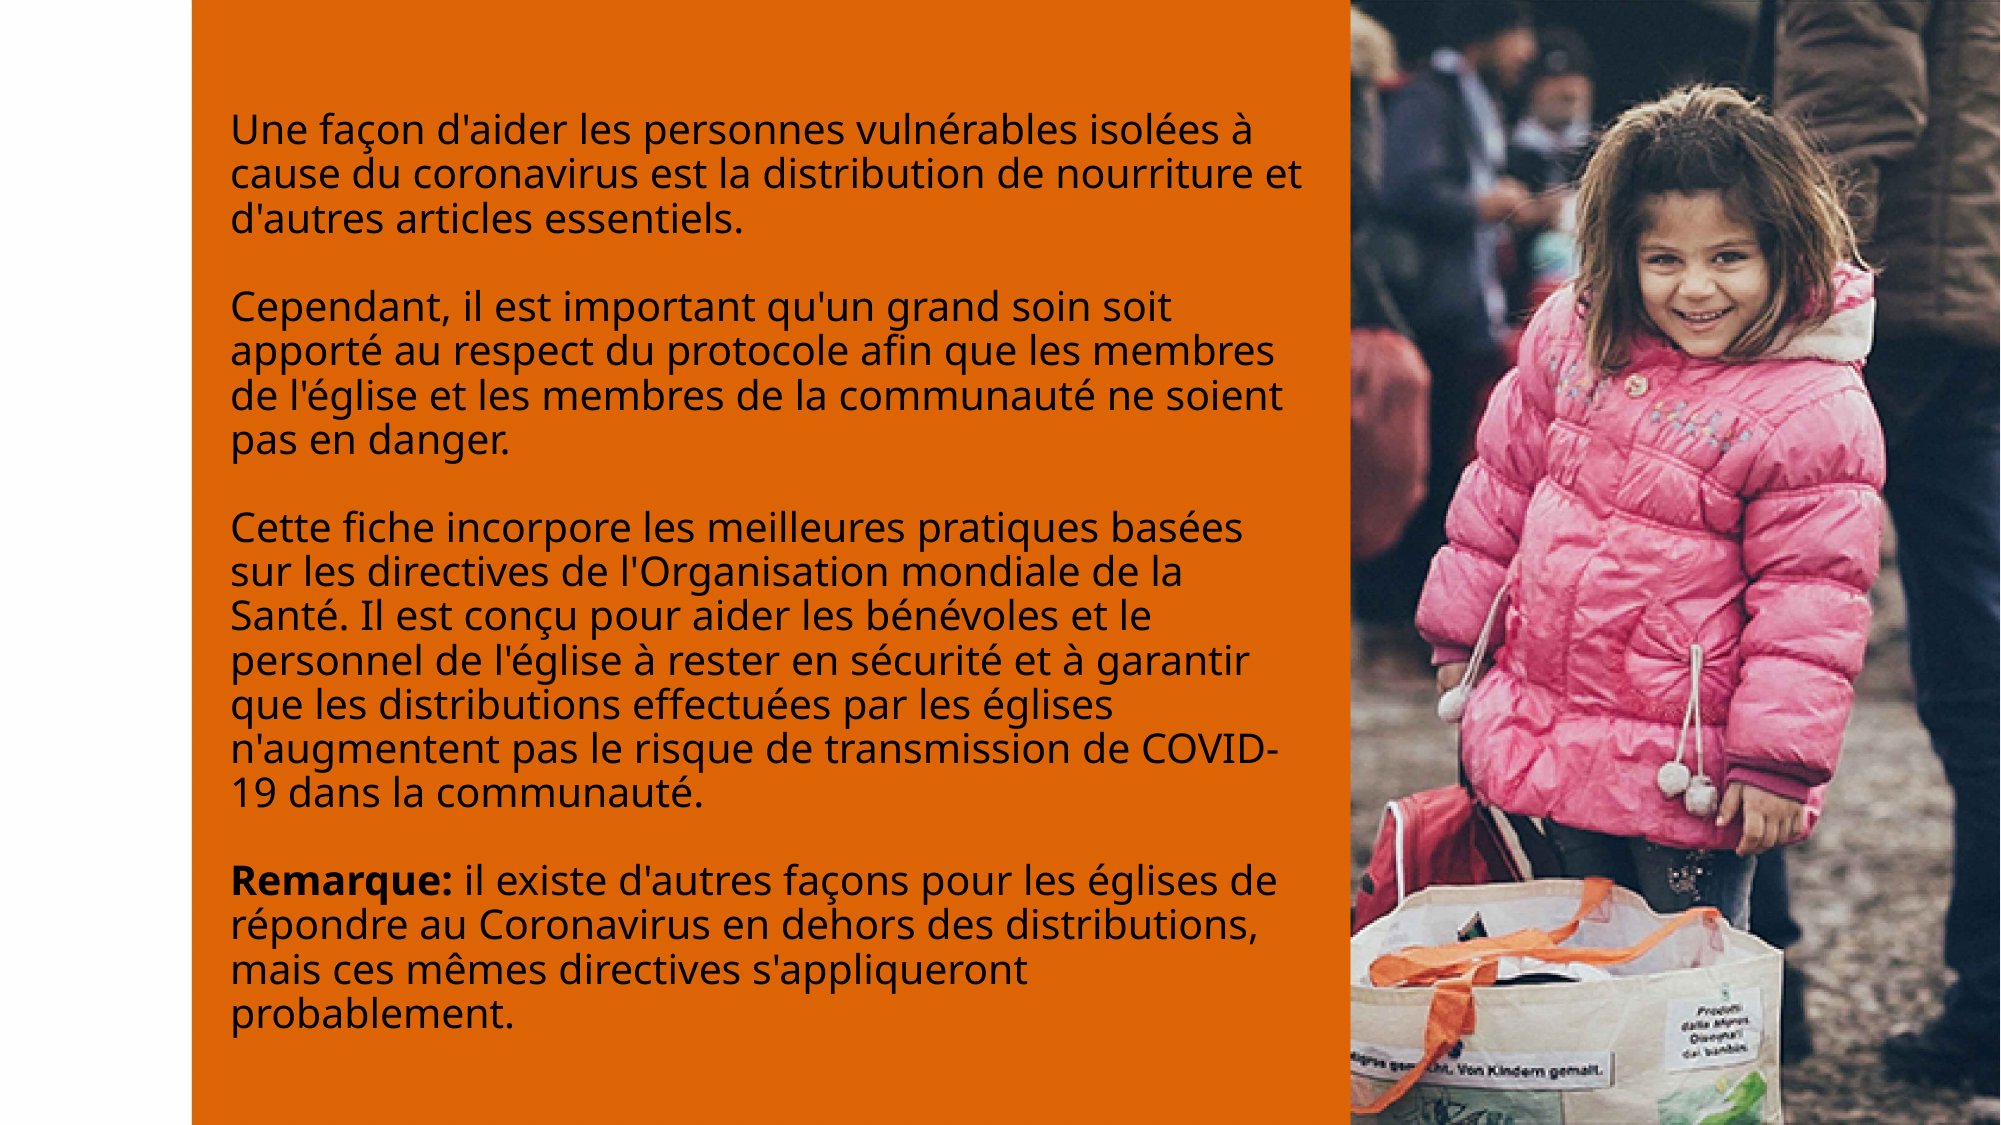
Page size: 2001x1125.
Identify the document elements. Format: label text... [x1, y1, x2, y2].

title Une façon d'aider les personnes vulnérables isolées à cause du coronavirus est la distribution de nourriture et d'autres articles essentiels. Cependant, il est important qu'un grand soin soit apporté au respect du protocole afin que les membres de l'église et les membres de la communauté ne soient pas en danger. Cette fiche incorpore les meilleures pratiques basées sur les directives de l'Organisation mondiale de la Santé. Il est conçu pour aider les bénévoles et le personnel de l'église à rester en sécurité et à garantir que les distributions effectuées par les églises n'augmentent pas le risque de transmission de COVID-19 dans la communauté. Remarque: il existe d'autres façons pour les églises de répondre au Coronavirus en dehors des distributions, mais ces mêmes directives s'appliqueront probablement. [215, 0, 1329, 1097]
picture [0, 0, 2001, 1125]
